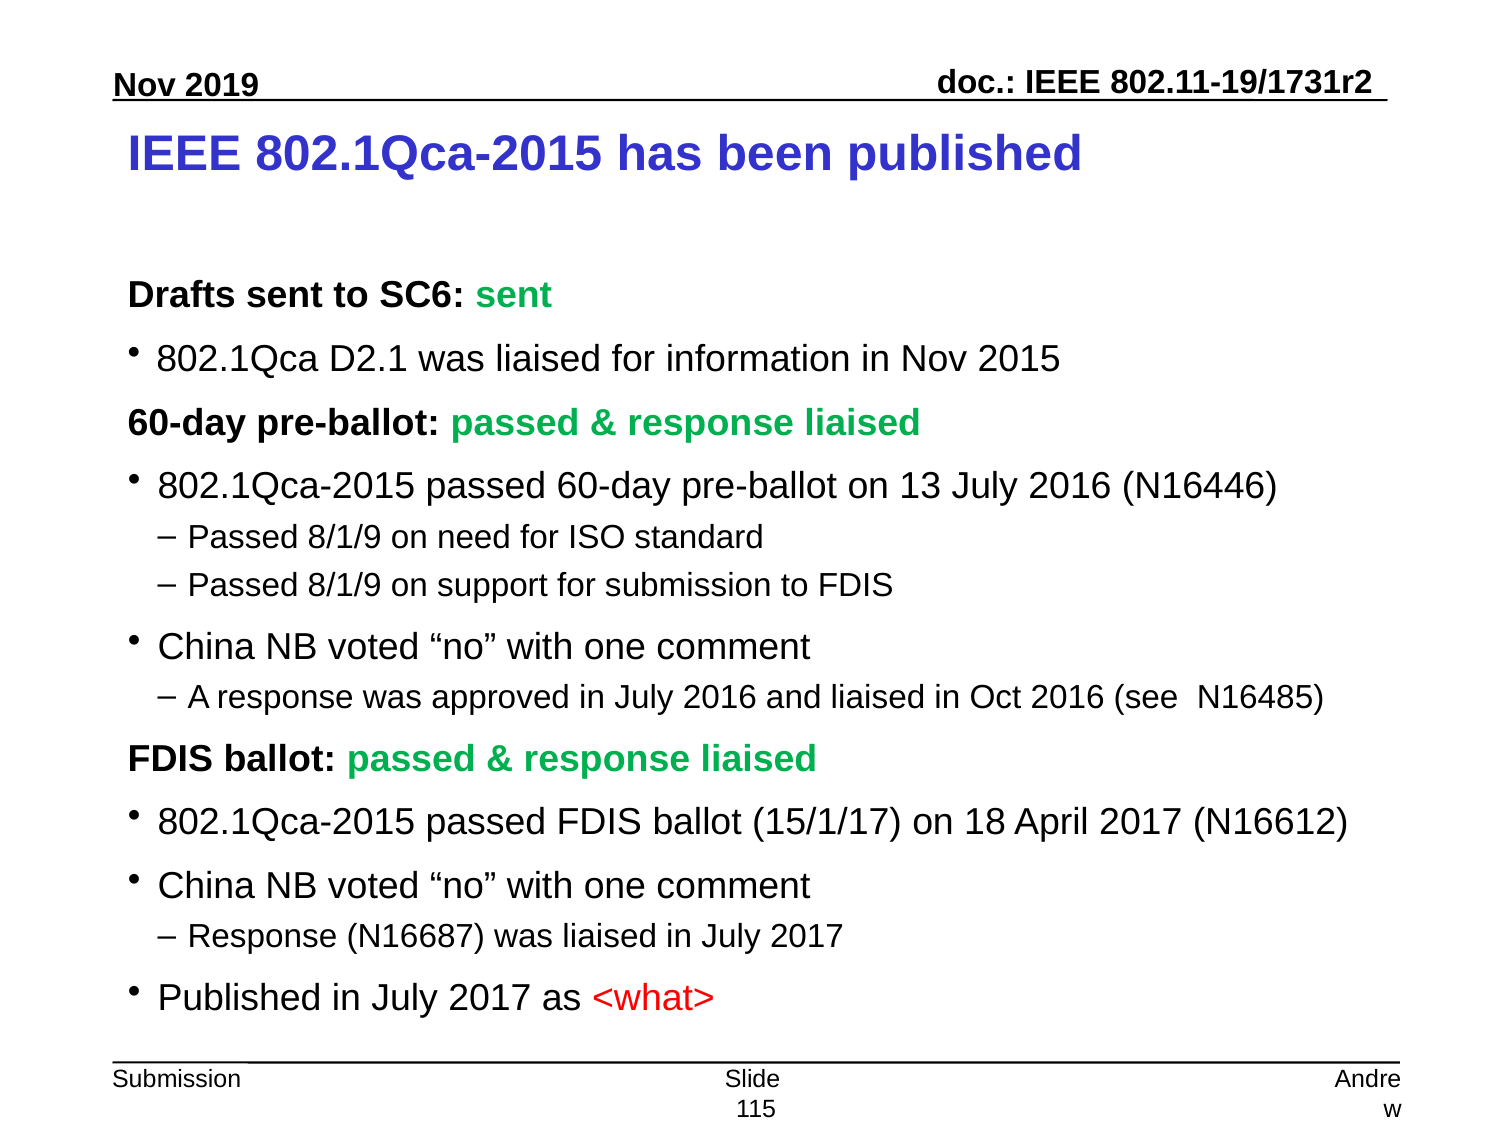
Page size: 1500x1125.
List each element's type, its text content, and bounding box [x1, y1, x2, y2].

slide_number Slide 115 [709, 1061, 803, 1093]
footer Andrew Myles, Cisco [1320, 1061, 1402, 1093]
list Drafts sent to SC6: sent 802.1Qca D2.1 was liaised for information in Nov 2015 60-day pre-ballot: passed & response liaised 802.1Qca-2015 passed 60-day pre-ballot on 13 July 2016 (N16446) Passed 8/1/9 on need for ISO standard Passed 8/1/9 on support for submission to FDIS China NB voted “no” with one comment A response was approved in July 2016 and liaised in Oct 2016 (see N16485) FDIS ballot: passed & response liaised 802.1Qca-2015 passed FDIS ballot (15/1/17) on 18 April 2017 (N16612) China NB voted “no” with one comment Response (N16687) was liaised in July 2017 Published in July 2017 as <what> [112, 262, 1388, 938]
title IEEE 802.1Qca-2015 has been published [112, 112, 1388, 262]
